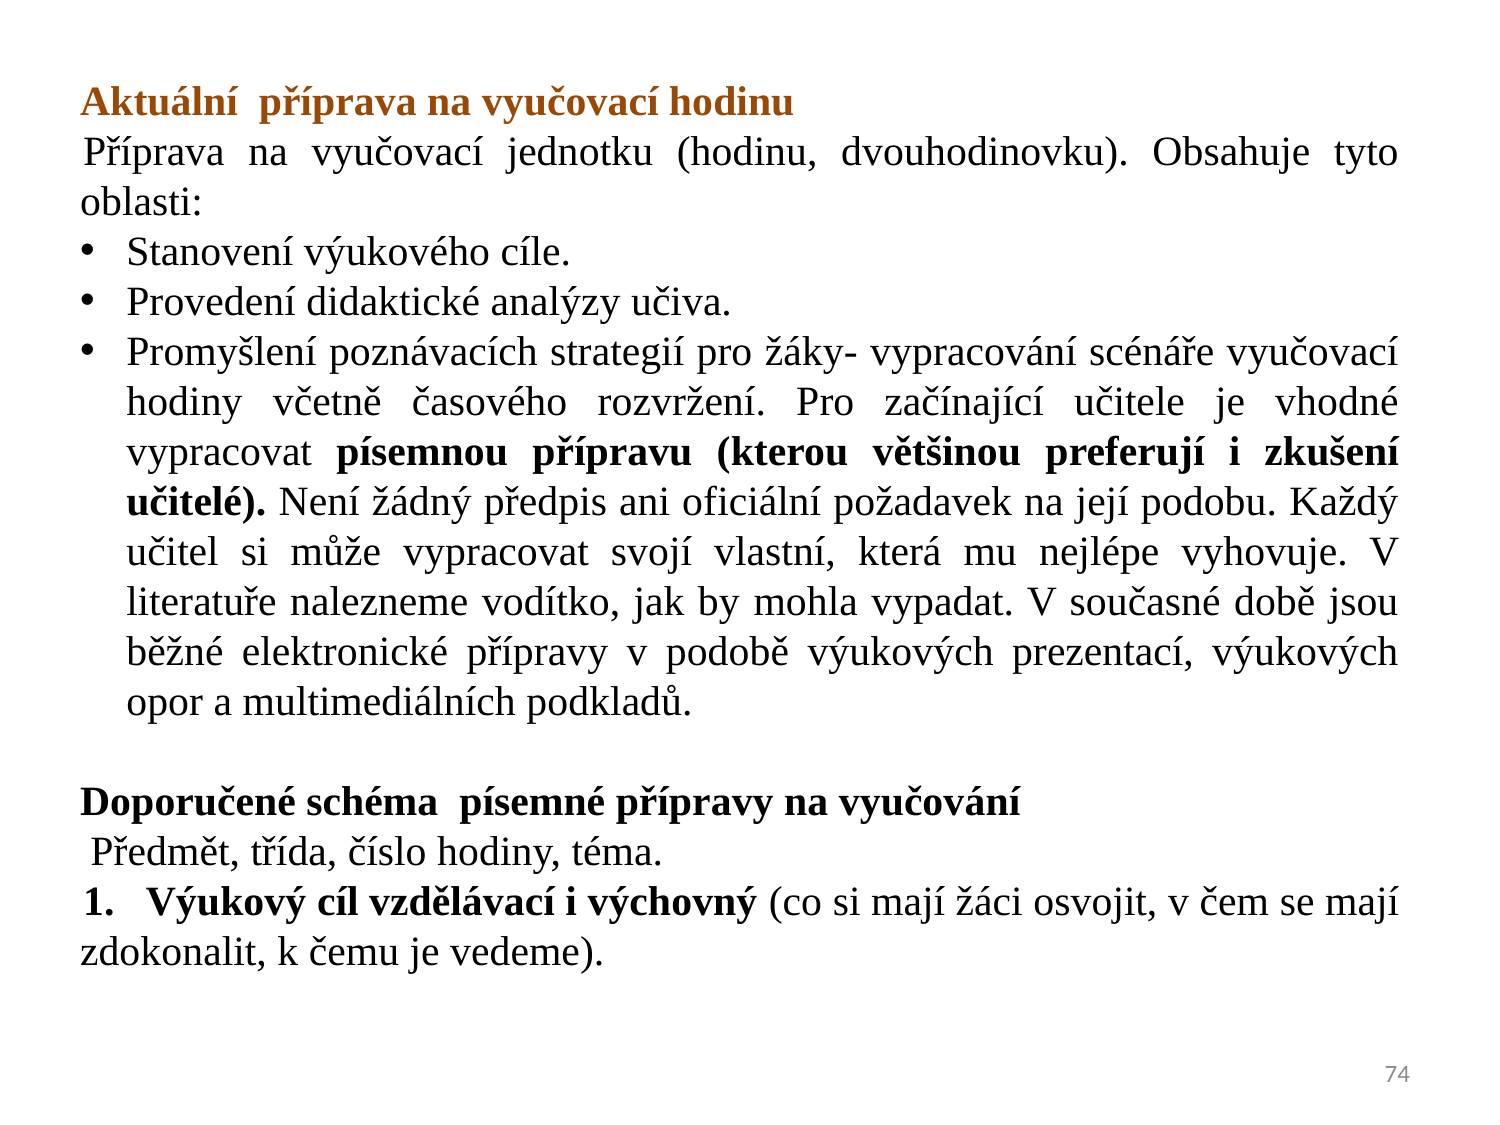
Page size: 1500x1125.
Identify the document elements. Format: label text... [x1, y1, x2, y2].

slide_number 74 [1074, 1042, 1425, 1103]
list Aktuální příprava na vyučovací hodinu Příprava na vyučovací jednotku (hodinu, dvouhodinovku). Obsahuje tyto oblasti: Stanovení výukového cíle. Provedení didaktické analýzy učiva. Promyšlení poznávacích strategií pro žáky- vypracování scénáře vyučovací hodiny včetně časového rozvržení. Pro začínající učitele je vhodné vypracovat písemnou přípravu (kterou většinou preferují i zkušení učitelé). Není žádný předpis ani oficiální požadavek na její podobu. Každý učitel si může vypracovat svojí vlastní, která mu nejlépe vyhovuje. V literatuře nalezneme vodítko, jak by mohla vypadat. V současné době jsou běžné elektronické přípravy v podobě výukových prezentací, výukových opor a multimediálních podkladů. Doporučené schéma písemné přípravy na vyučování Předmět, třída, číslo hodiny, téma. 1. Výukový cíl vzdělávací i výchovný (co si mají žáci osvojit, v čem se mají zdokonalit, k čemu je vedeme). [64, 66, 1415, 1047]
